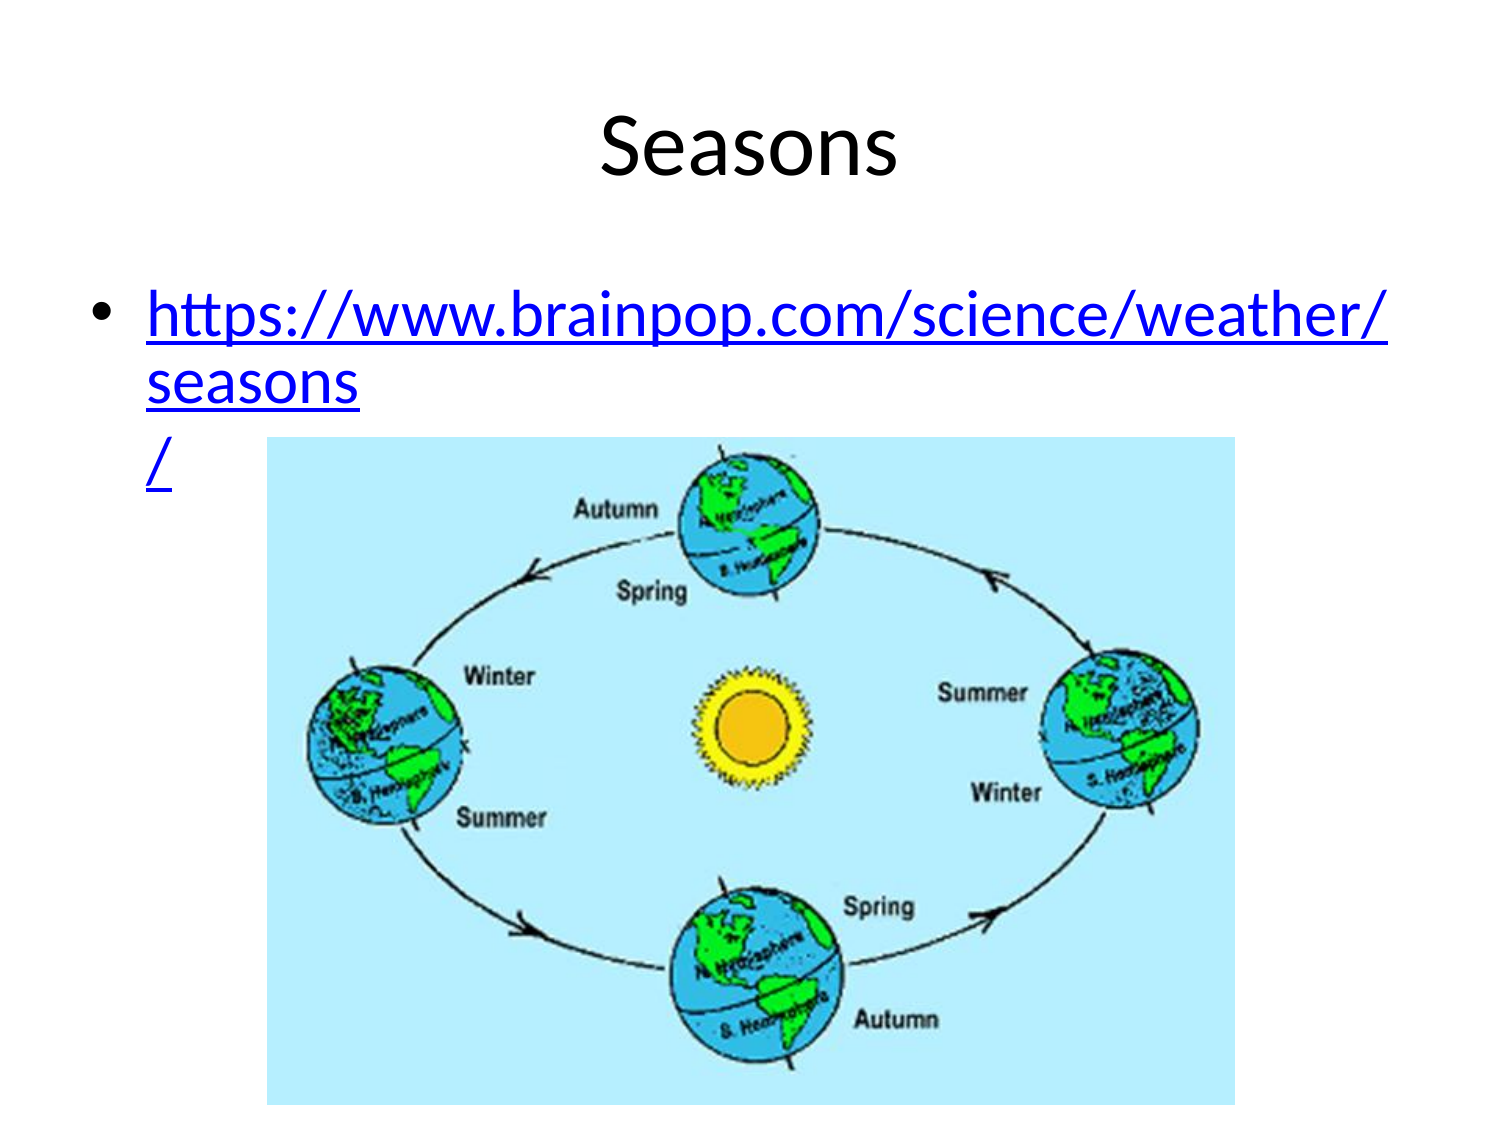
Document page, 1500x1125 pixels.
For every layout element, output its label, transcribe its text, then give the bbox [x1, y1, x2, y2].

title Seasons [75, 45, 1425, 233]
picture [267, 437, 1235, 1105]
list https://www.brainpop.com/science/weather/seasons/ [75, 262, 1425, 1005]
